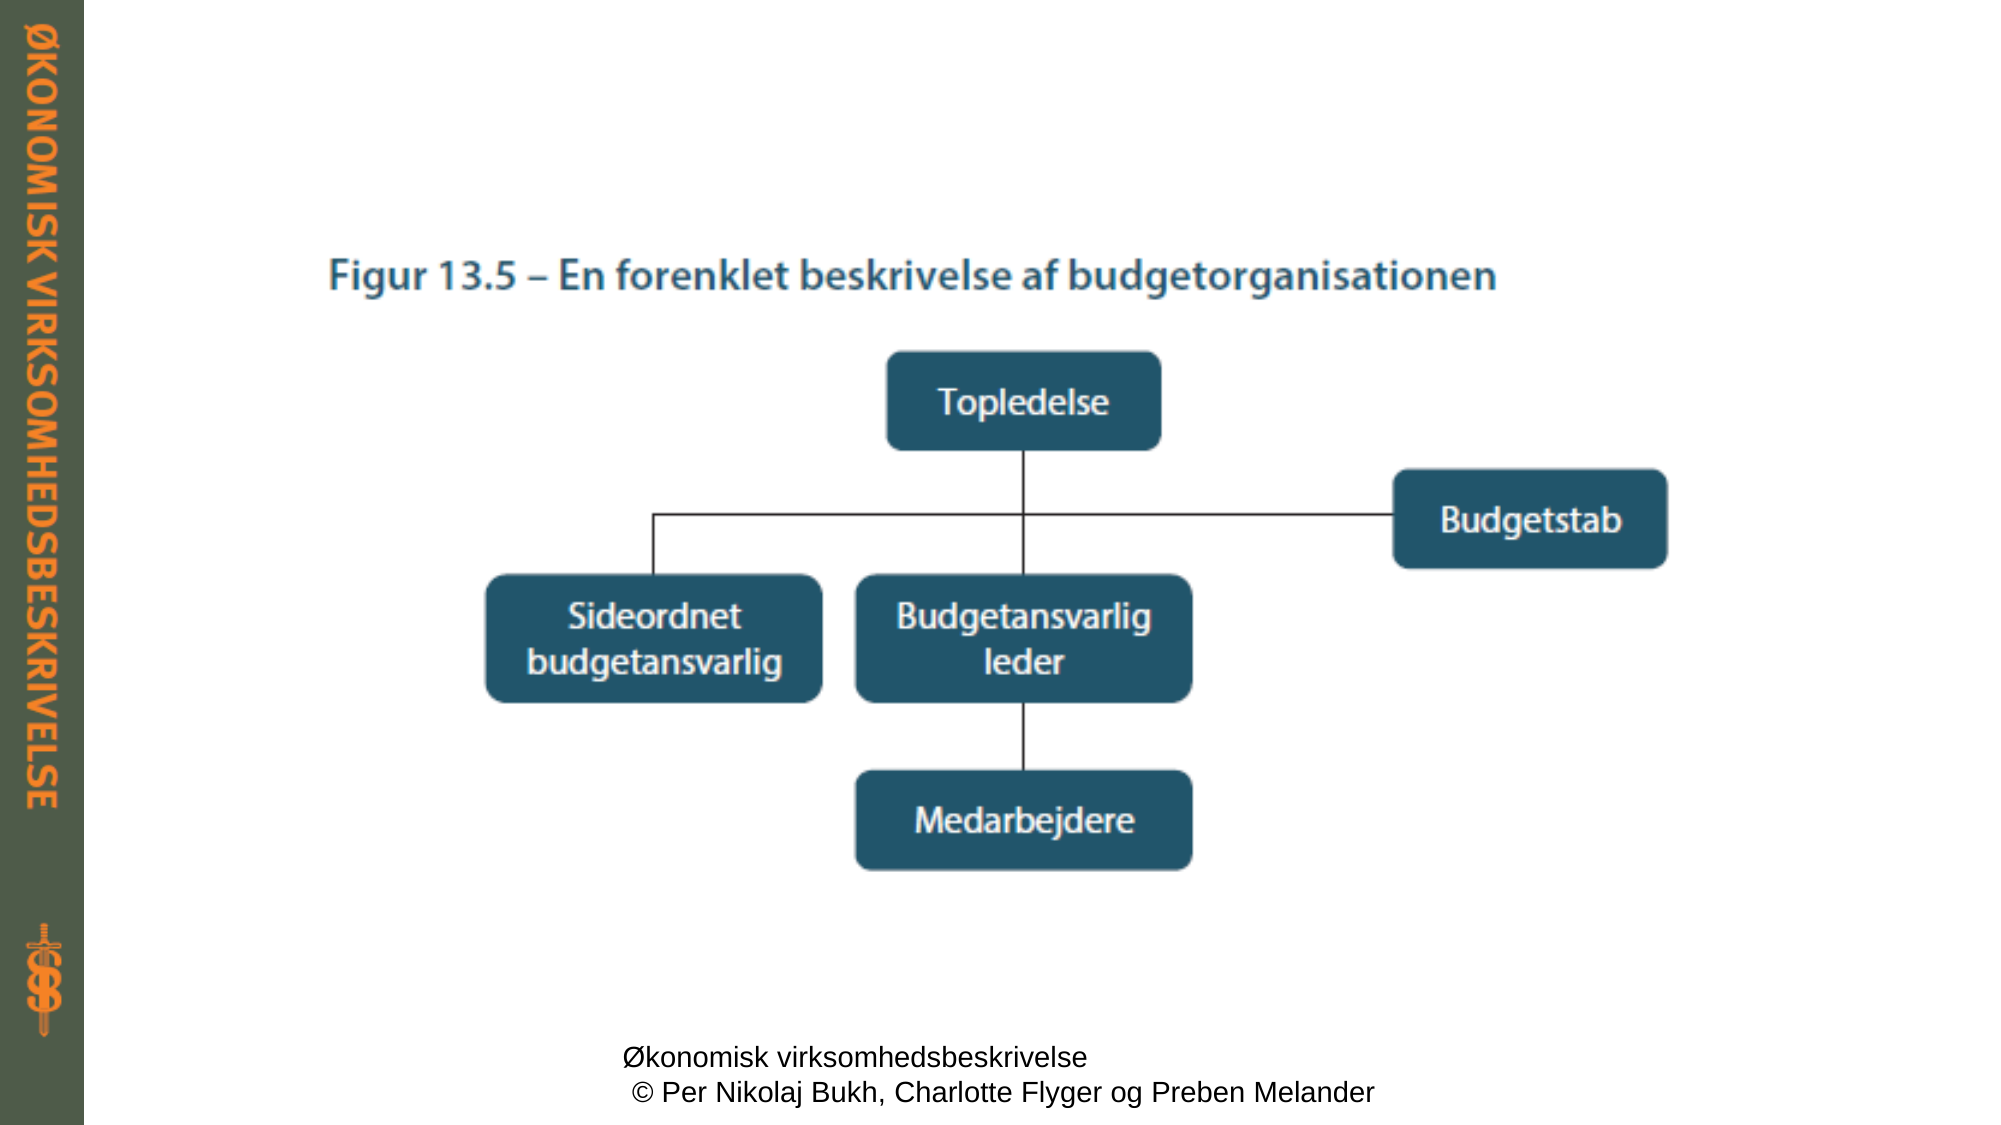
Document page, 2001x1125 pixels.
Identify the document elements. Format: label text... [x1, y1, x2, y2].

picture [0, 0, 84, 1125]
picture [314, 240, 1686, 885]
text_box Økonomisk virksomhedsbeskrivelse © Per Nikolaj Bukh, Charlotte Flyger og Preben Melander [604, 1031, 1396, 1110]
